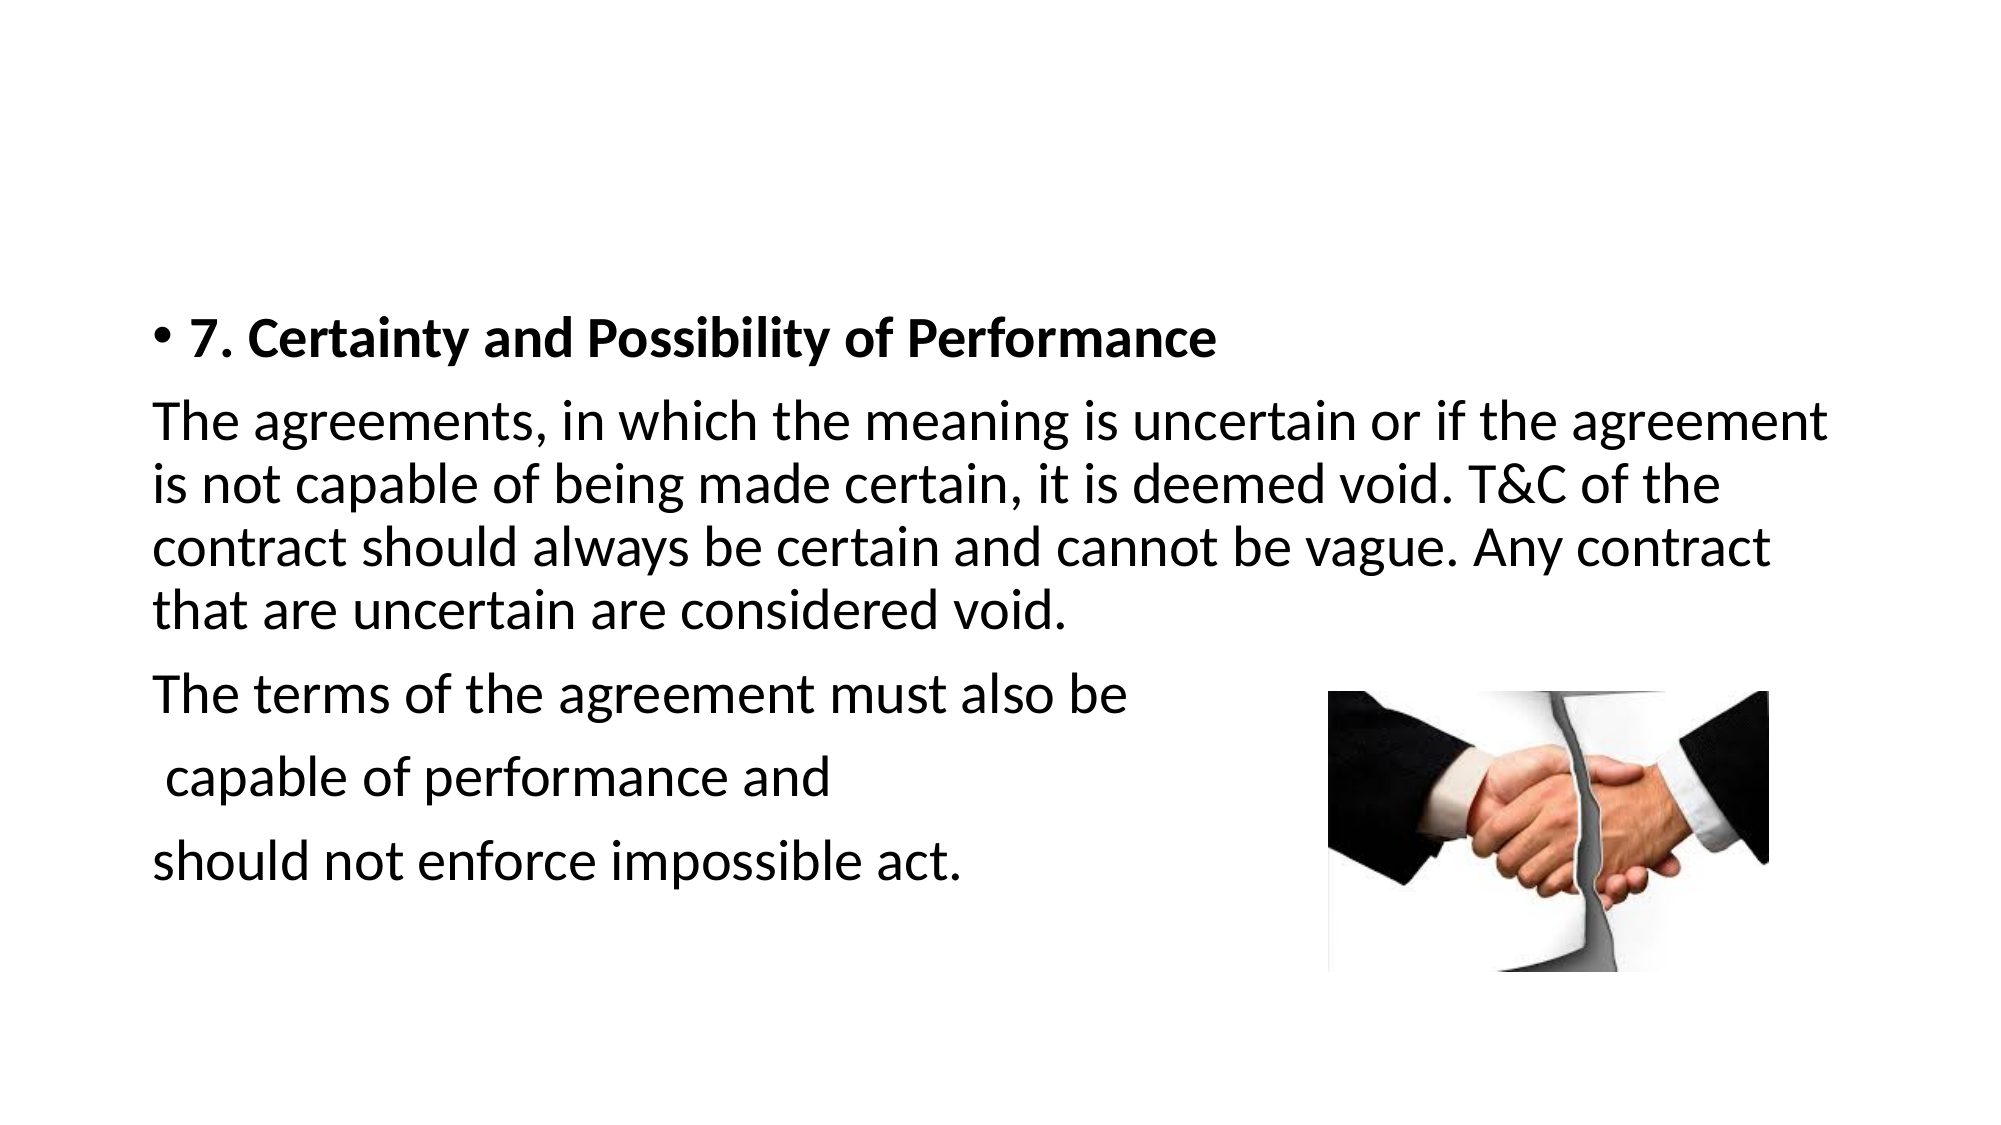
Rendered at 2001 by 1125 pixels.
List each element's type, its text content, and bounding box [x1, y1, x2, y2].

list 7. Certainty and Possibility of Performance The agreements, in which the meaning is uncertain or if the agreement is not capable of being made certain, it is deemed void. T&C of the contract should always be certain and cannot be vague. Any contract that are uncertain are considered void. The terms of the agreement must also be capable of performance and should not enforce impossible act. [137, 299, 1863, 1014]
picture [1328, 691, 1769, 972]
